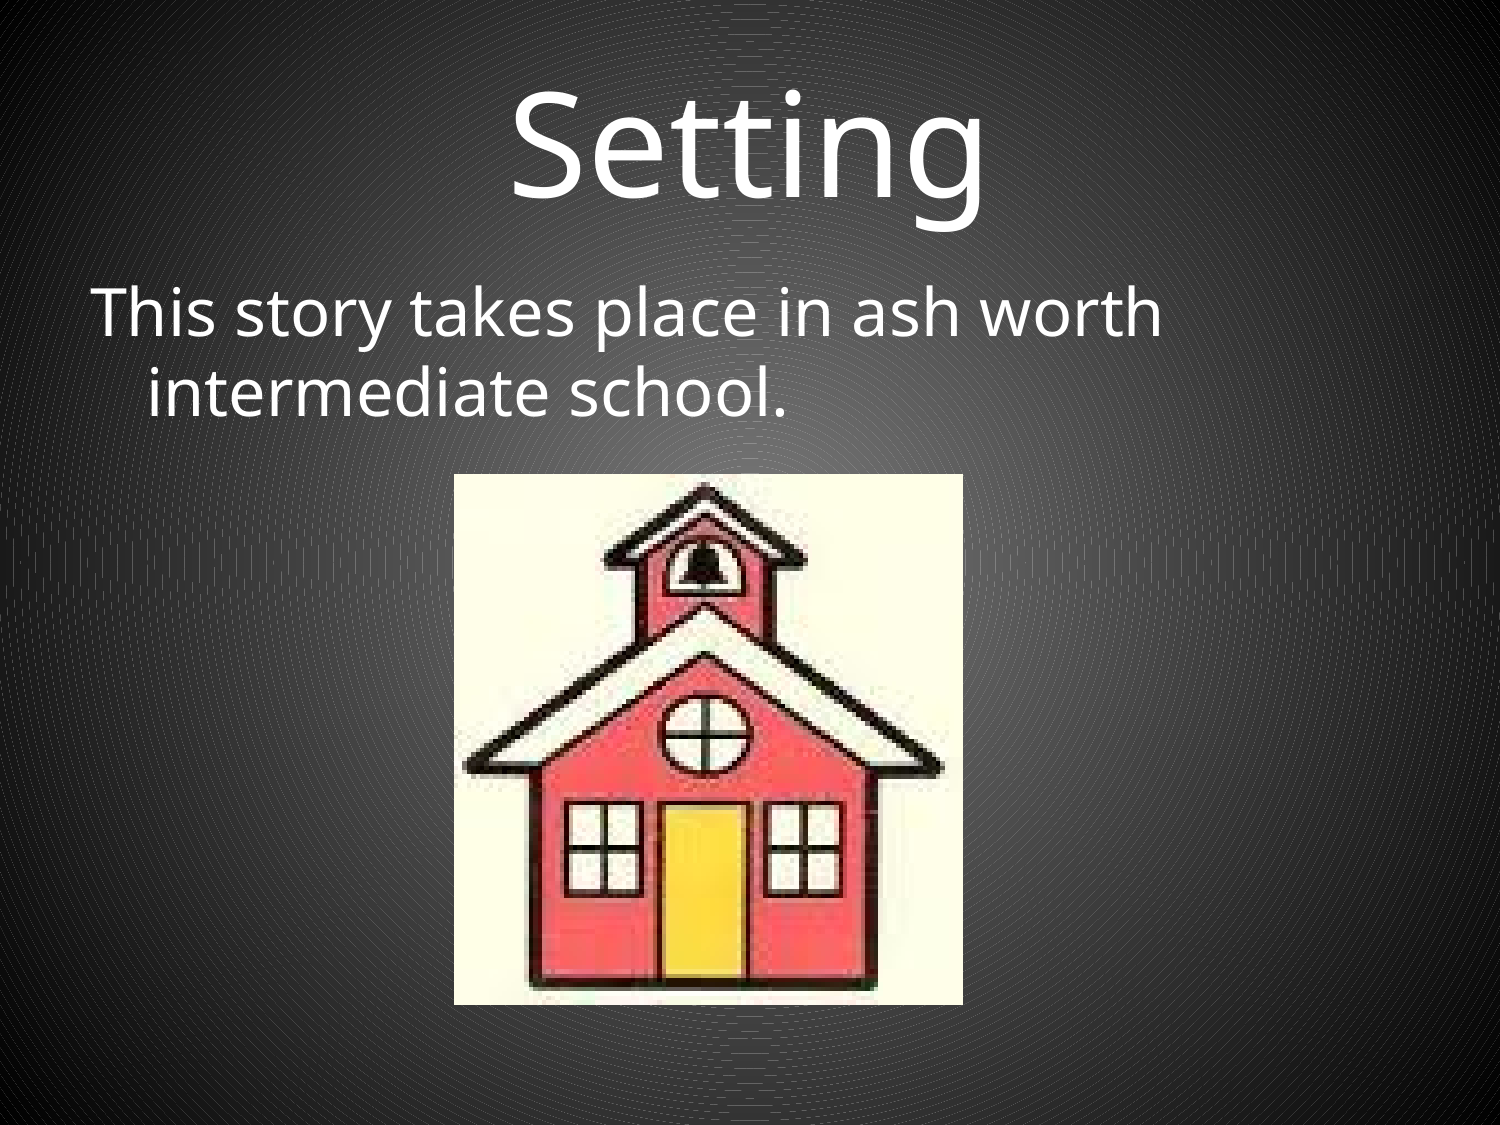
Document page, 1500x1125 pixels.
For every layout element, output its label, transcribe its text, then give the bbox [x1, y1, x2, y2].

list This story takes place in ash worth intermediate school. [75, 262, 1425, 1005]
picture [454, 474, 963, 1006]
title Setting [75, 45, 1425, 233]
